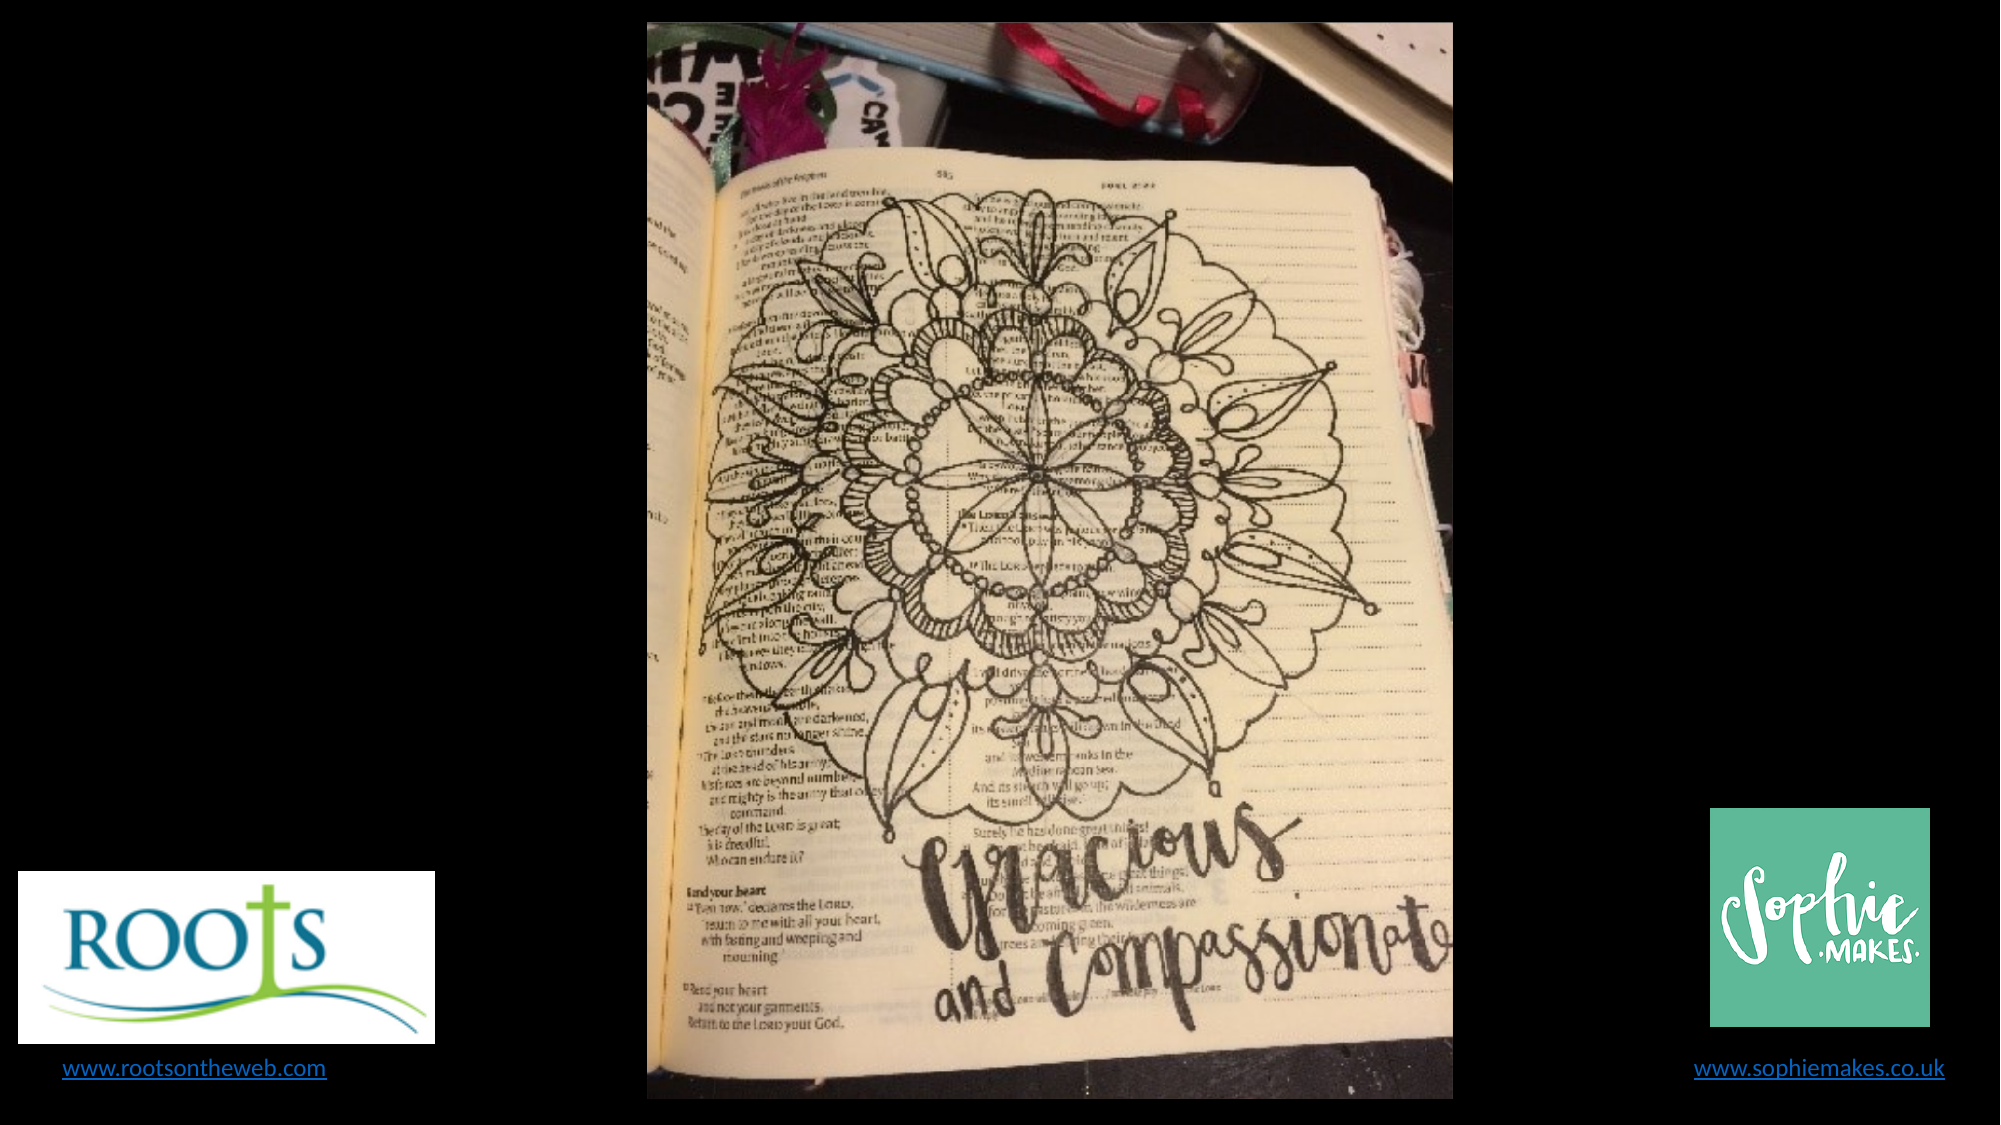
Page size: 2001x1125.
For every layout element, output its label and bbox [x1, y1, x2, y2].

picture [511, 23, 1588, 1099]
picture [1710, 808, 1930, 1027]
picture [18, 871, 435, 1044]
